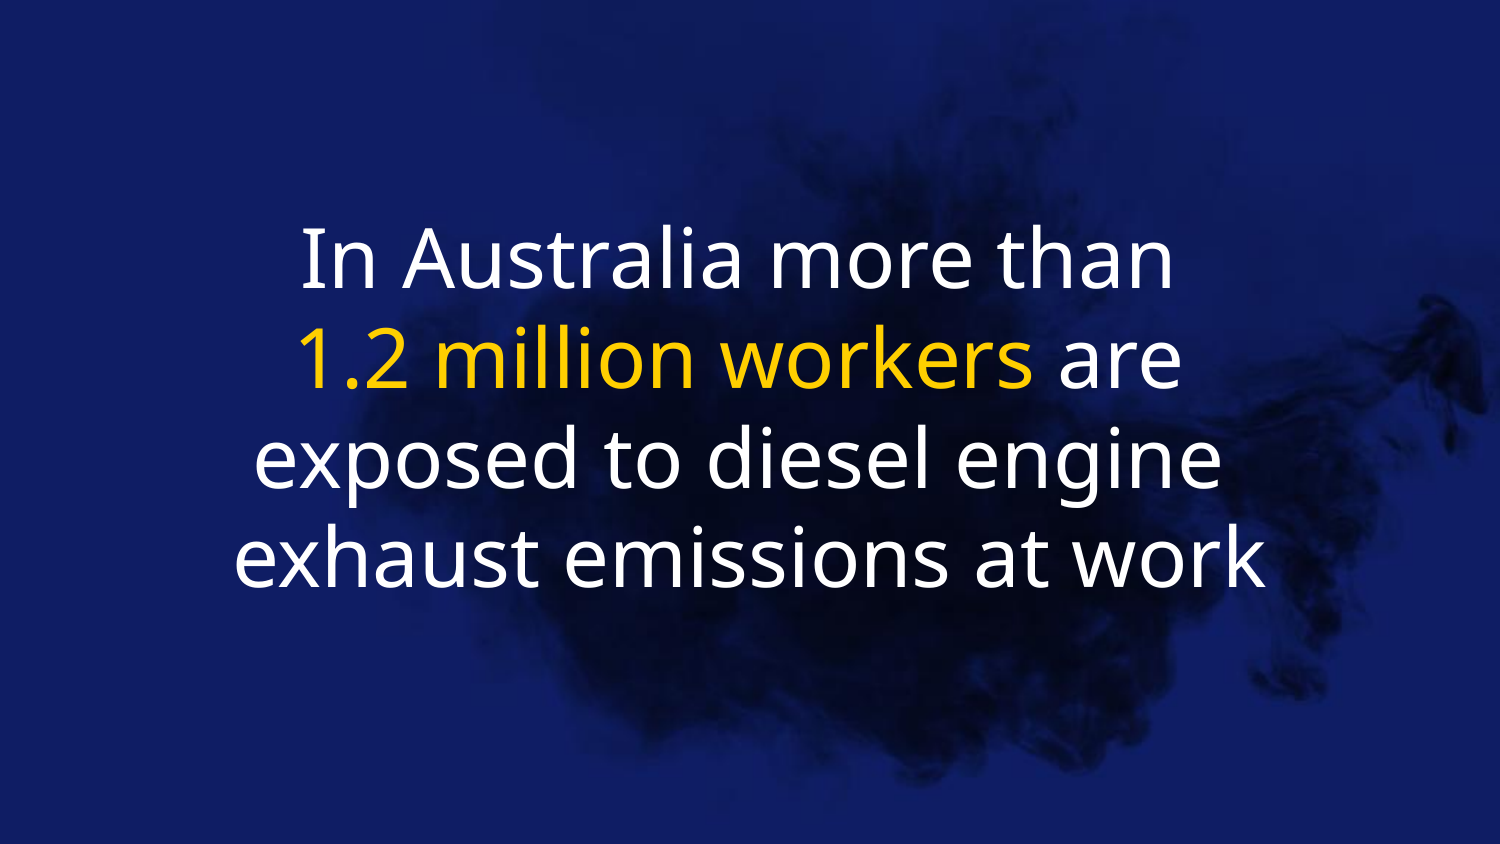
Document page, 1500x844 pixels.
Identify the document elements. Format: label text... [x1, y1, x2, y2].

text_box In Australia more than 1.2 million workers are exposed to diesel engine exhaust emissions at work [42, 197, 1458, 612]
picture [0, 0, 1500, 844]
